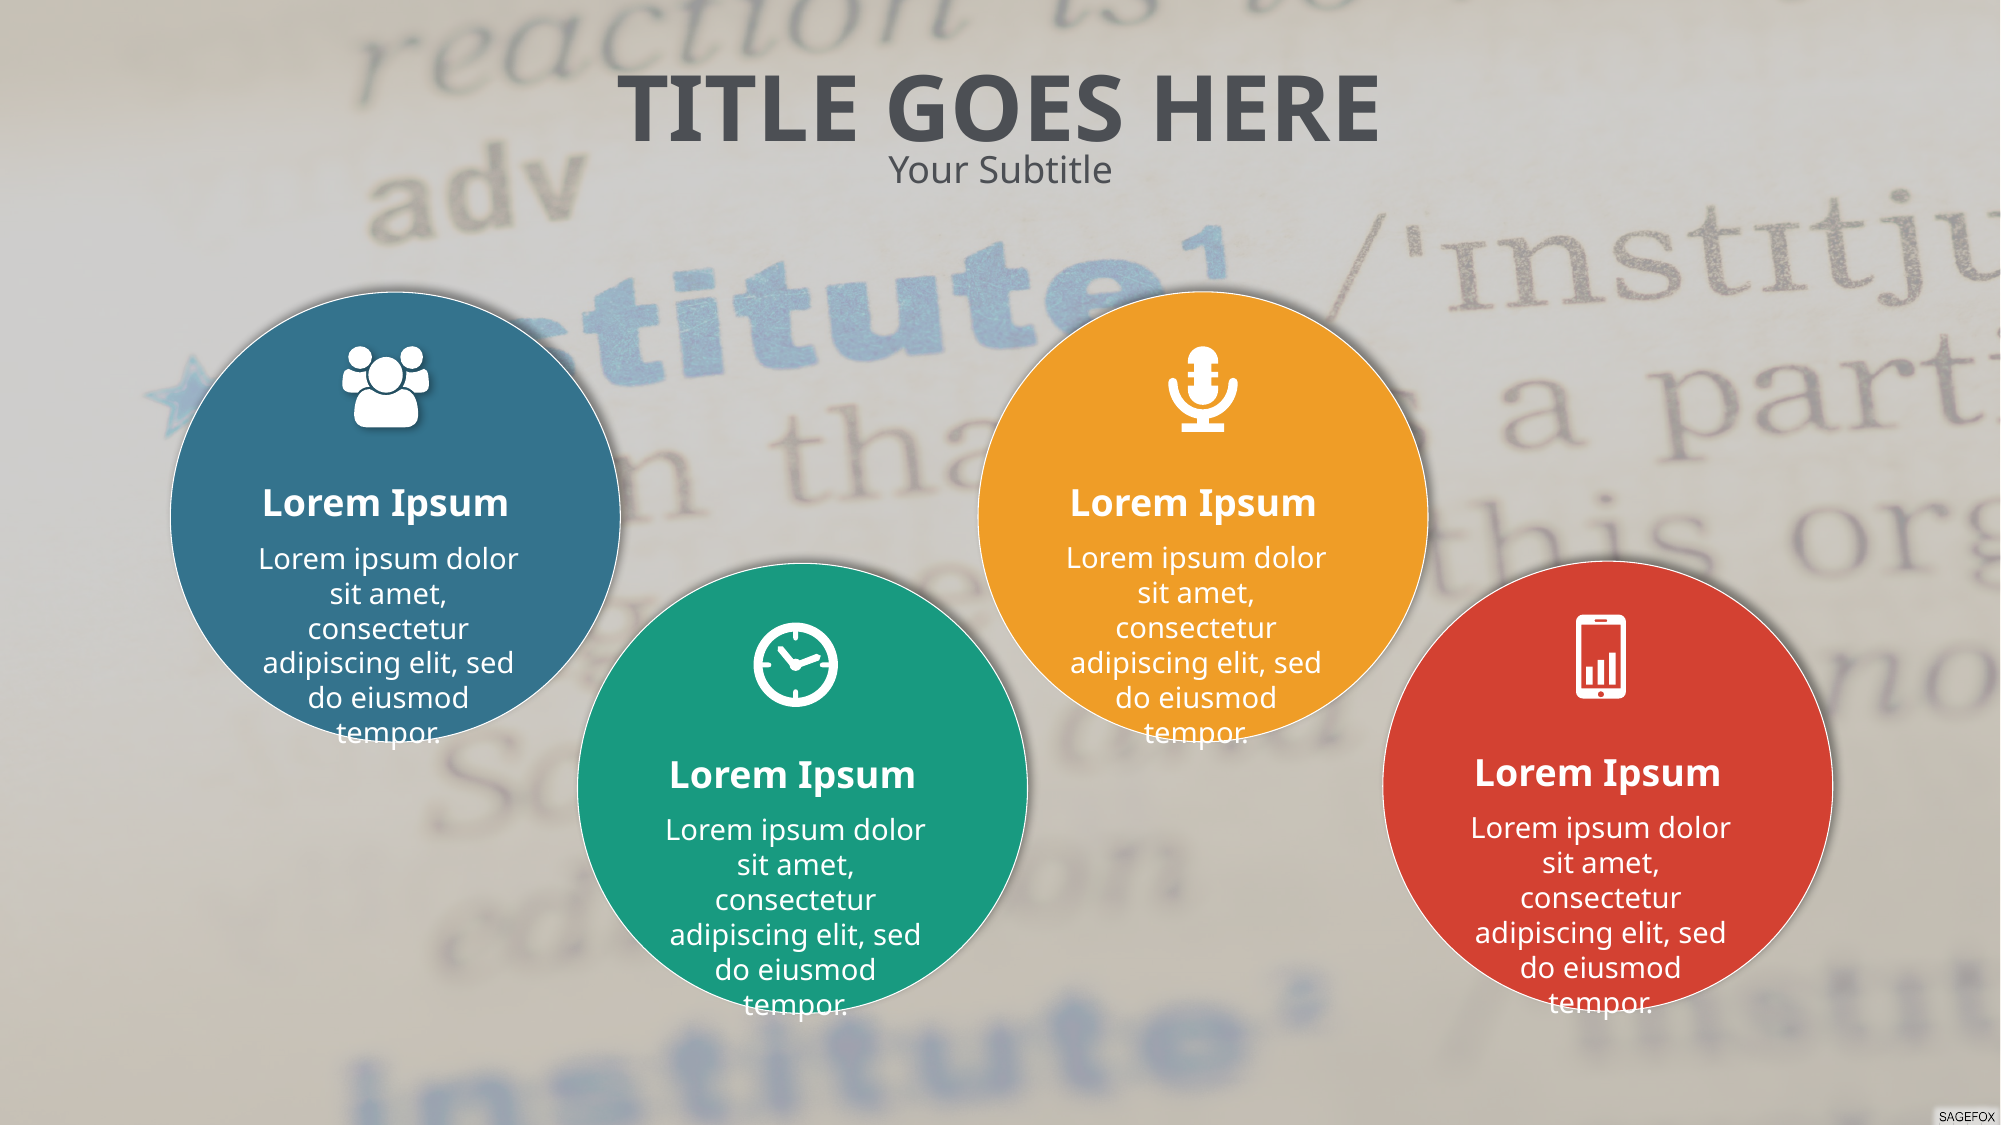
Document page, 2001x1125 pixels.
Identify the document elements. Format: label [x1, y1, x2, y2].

text_box [753, 622, 838, 707]
text_box [548, 42, 1452, 199]
picture [1936, 1111, 1997, 1125]
text_box [235, 471, 536, 690]
text_box [976, 290, 1430, 743]
text_box [169, 291, 622, 744]
text_box [576, 562, 1029, 1015]
text_box [1381, 560, 1834, 1013]
text_box [1575, 614, 1626, 699]
text_box [1168, 346, 1238, 432]
text_box [642, 743, 943, 961]
text_box [1043, 471, 1344, 689]
text_box [342, 346, 429, 428]
text_box [1447, 741, 1748, 959]
